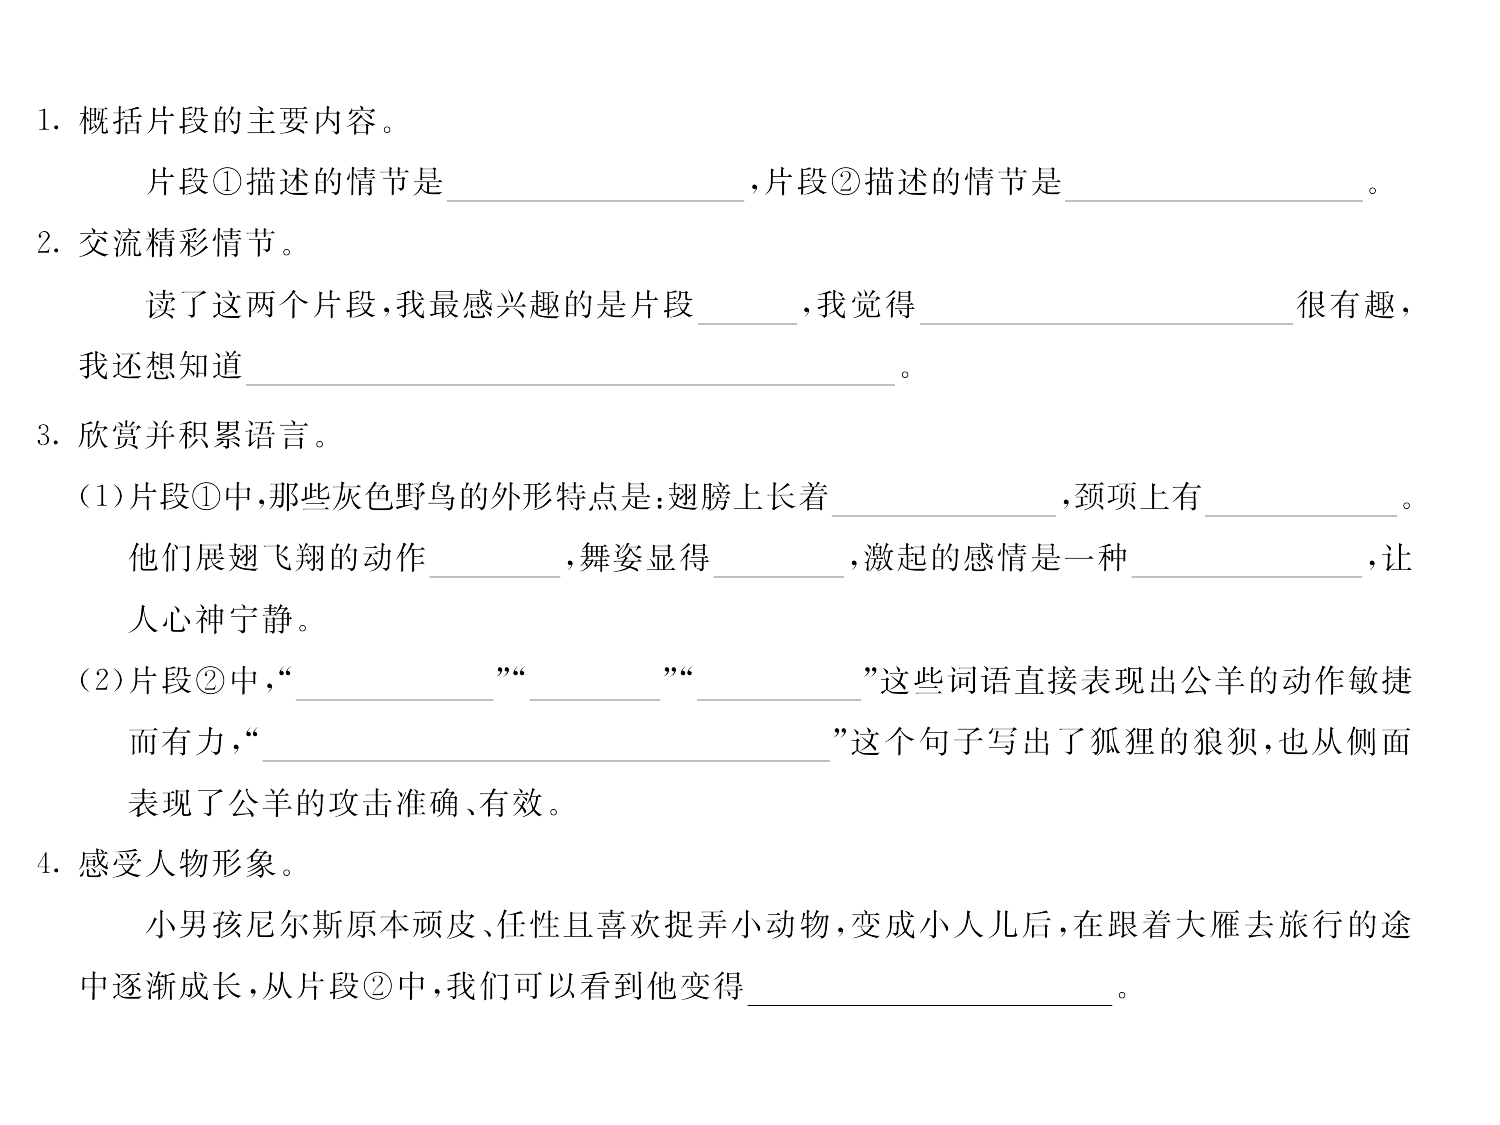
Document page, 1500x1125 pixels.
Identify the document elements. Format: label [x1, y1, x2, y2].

picture [35, 89, 1453, 400]
picture [35, 408, 1453, 1018]
